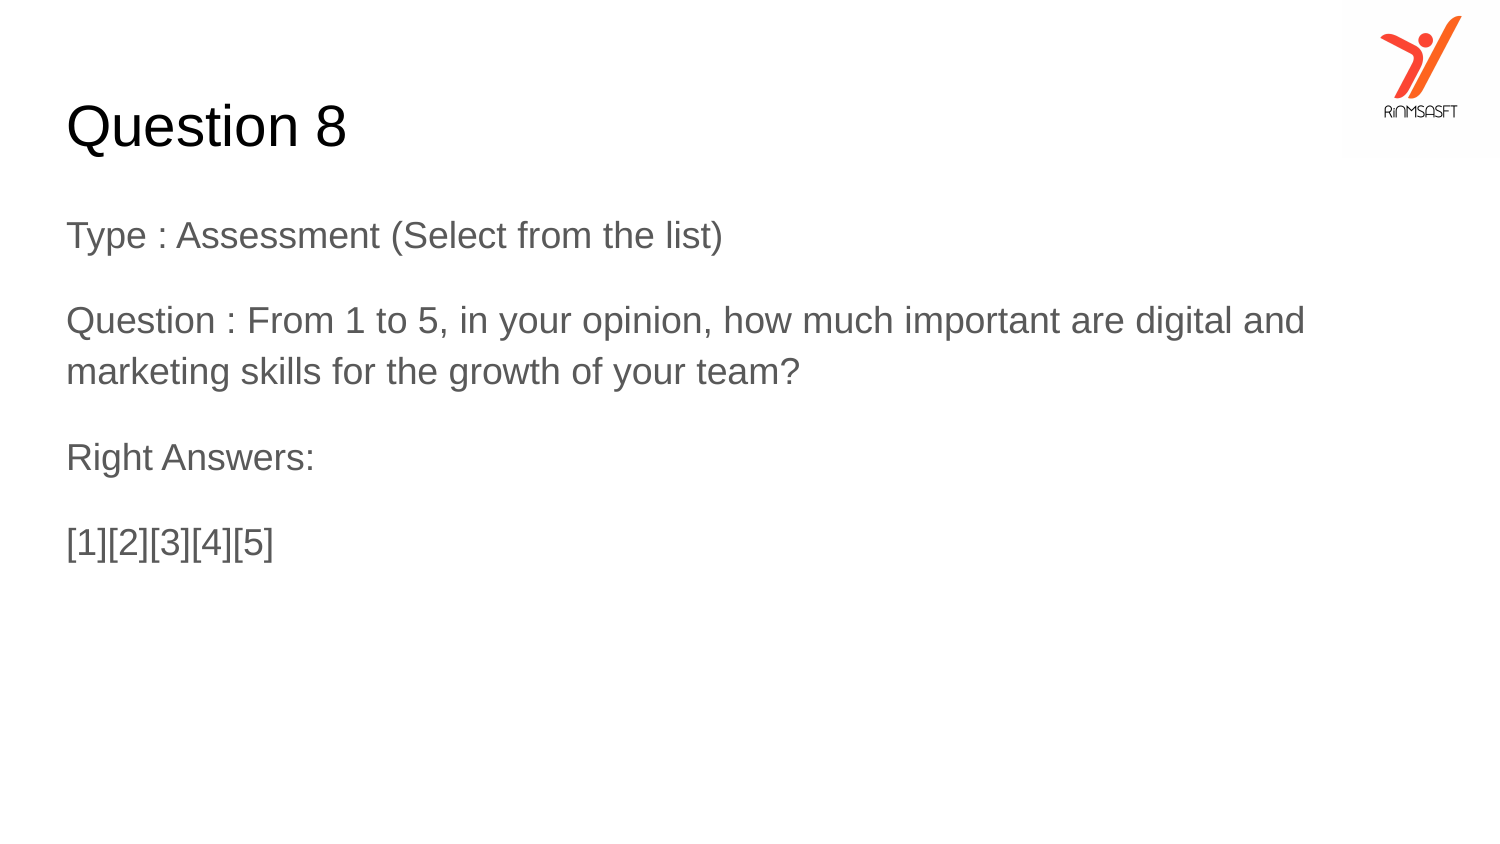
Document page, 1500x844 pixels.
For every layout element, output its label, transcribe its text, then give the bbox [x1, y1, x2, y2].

title Question 8 [51, 72, 1449, 167]
list Type : Assessment (Select from the list) Question : From 1 to 5, in your opinion, how much important are digital and marketing skills for the growth of your team? Right Answers: [1][2][3][4][5] [51, 189, 1449, 750]
picture [1342, 0, 1500, 158]
